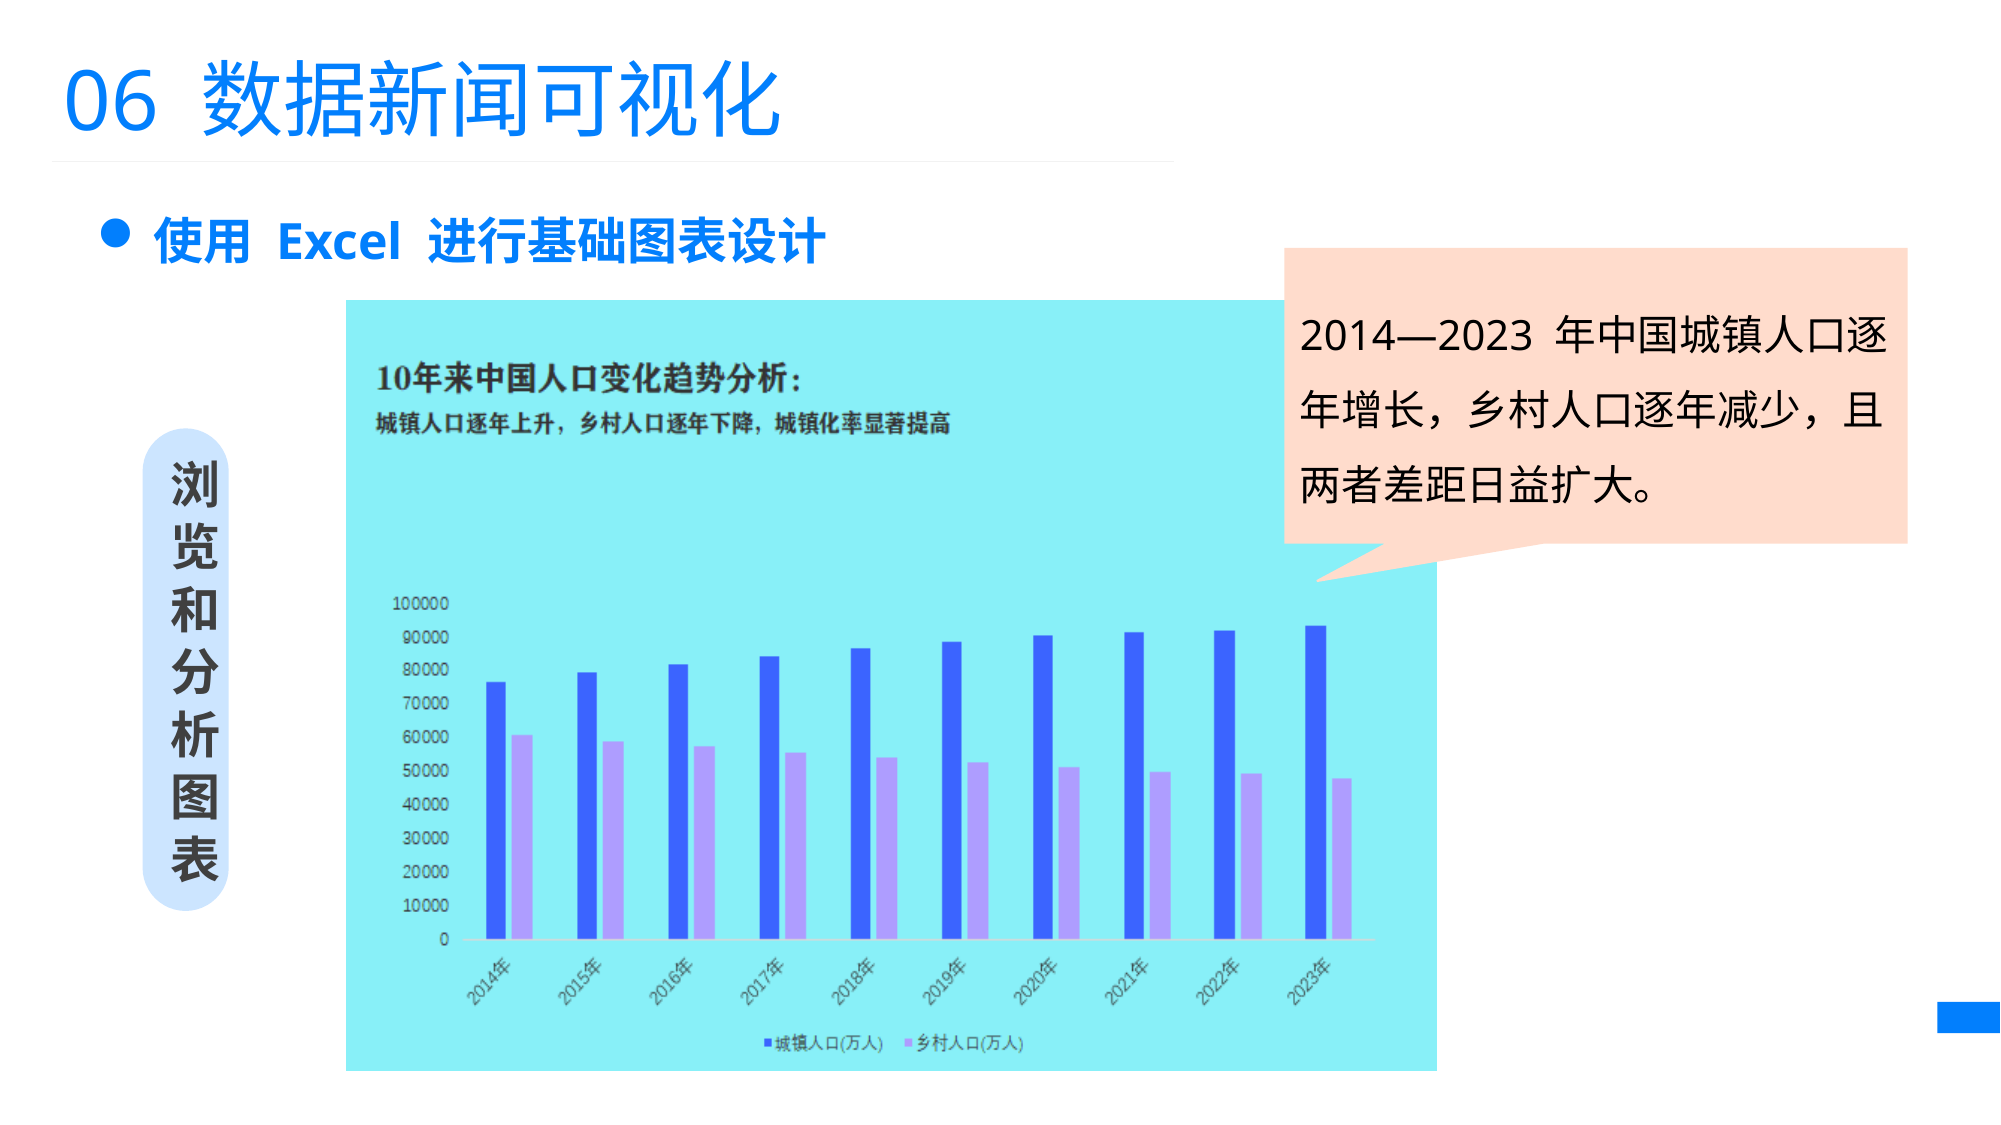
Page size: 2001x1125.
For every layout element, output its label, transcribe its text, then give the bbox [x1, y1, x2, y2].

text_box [48, 39, 1202, 162]
picture [346, 300, 1437, 1071]
text_box 浏览和分析图表 [142, 428, 229, 911]
text_box 使用 Excel 进行基础图表设计 [31, 203, 893, 270]
text_box 2014—2023 年中国城镇人口逐年增长，乡村人口逐年减少，且两者差距日益扩大。 [1284, 247, 1908, 562]
text_box [1936, 1001, 2000, 1034]
